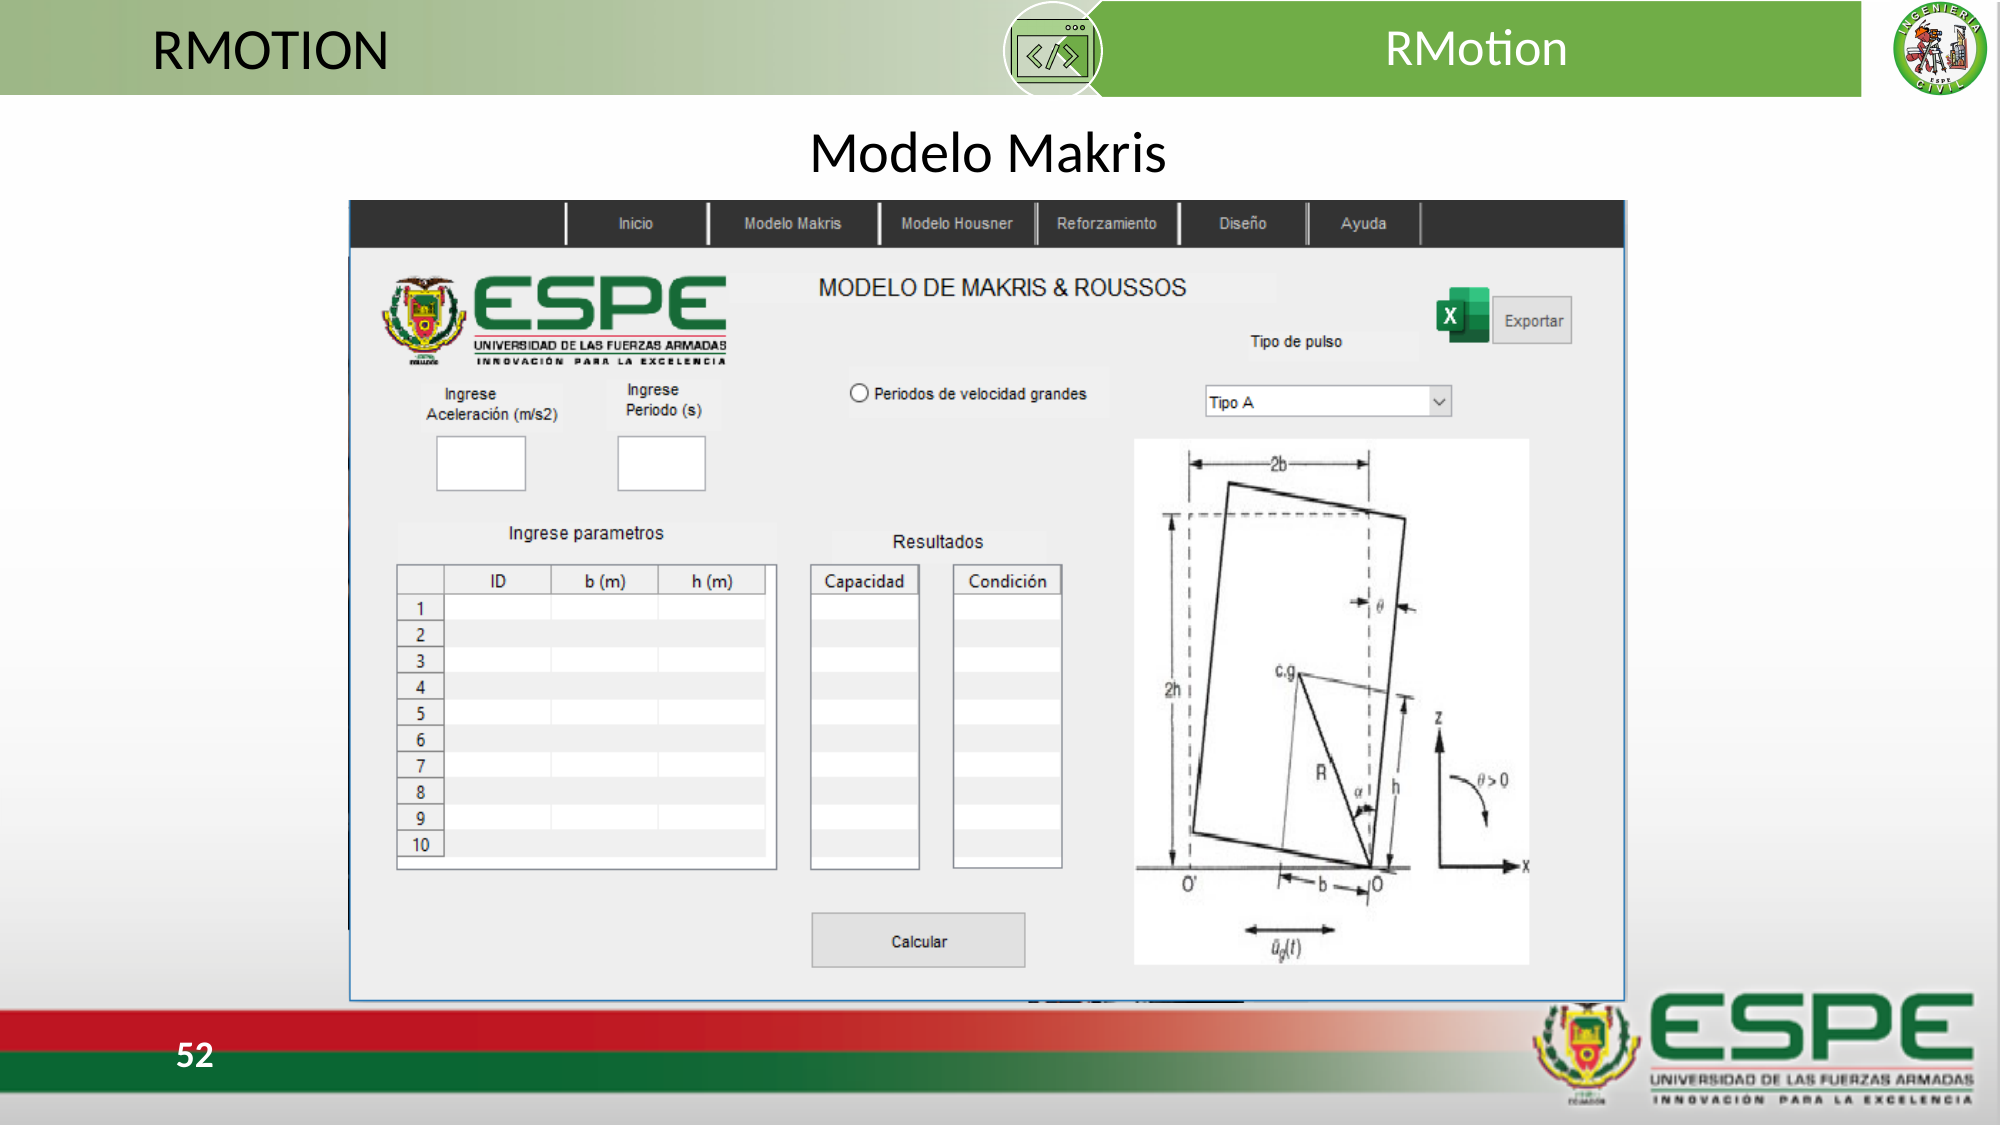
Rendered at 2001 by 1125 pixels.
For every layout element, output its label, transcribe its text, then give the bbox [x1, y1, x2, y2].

picture [0, 0, 2000, 1125]
slide_number 52 [46, 1022, 229, 1083]
title RMOTION [137, 0, 861, 103]
text_box [1002, 1, 1070, 102]
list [348, 200, 1628, 1003]
text_box Modelo Makris [499, 106, 1478, 192]
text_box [1052, 0, 1863, 98]
